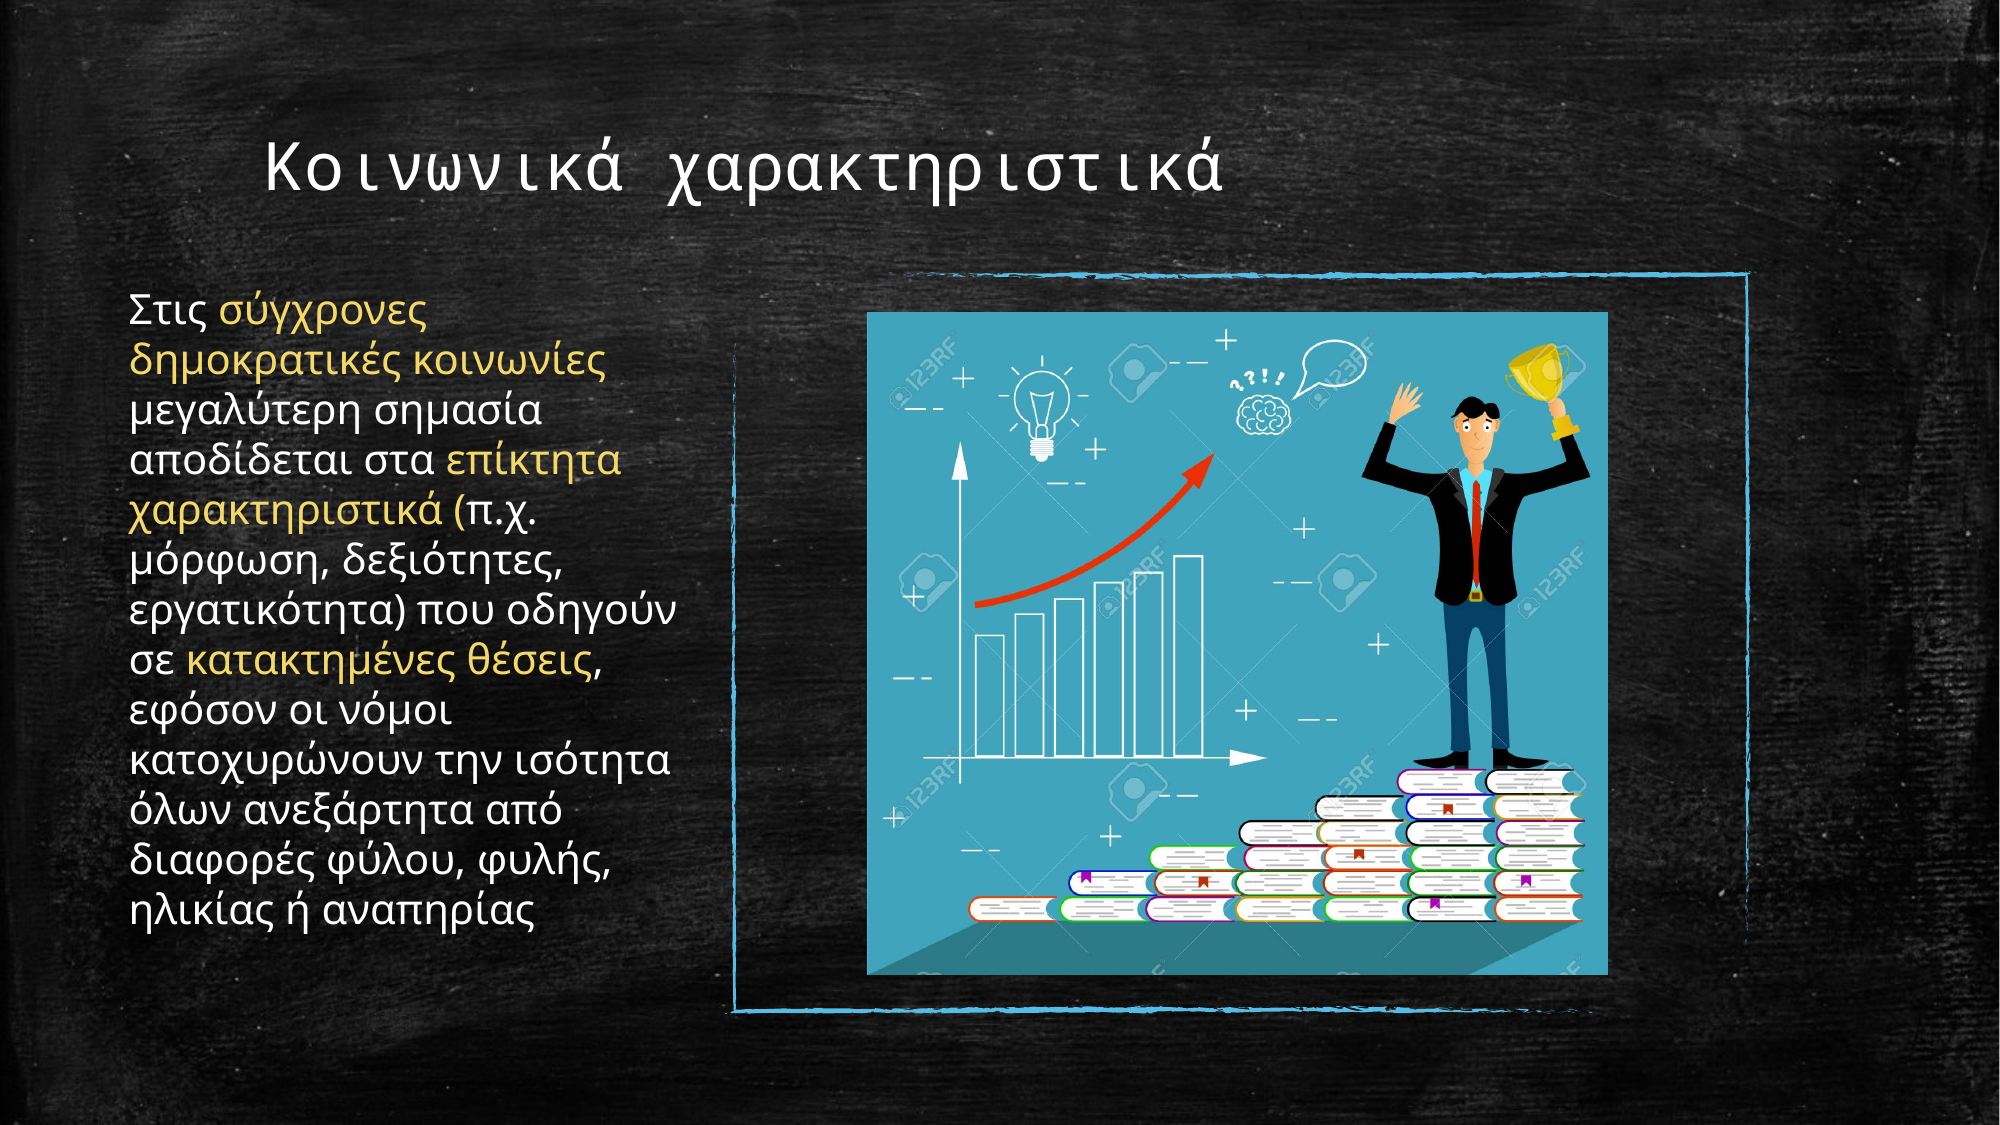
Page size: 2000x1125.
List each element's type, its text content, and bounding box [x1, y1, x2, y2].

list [867, 312, 1608, 975]
list Στις σύγχρονες δημοκρατικές κοινωνίες μεγαλύτερη σημασία αποδίδεται στα επίκτητα χαρακτηριστικά (π.χ. μόρφωση, δεξιότητες, εργατικότητα) που οδηγούν σε κατακτημένες θέσεις, εφόσον οι νόμοι κατοχυρώνουν την ισότητα όλων ανεξάρτητα από διαφορές φύλου, φυλής, ηλικίας ή αναπηρίας [113, 312, 700, 941]
title Κοινωνικά χαρακτηριστικά [249, 45, 1750, 213]
